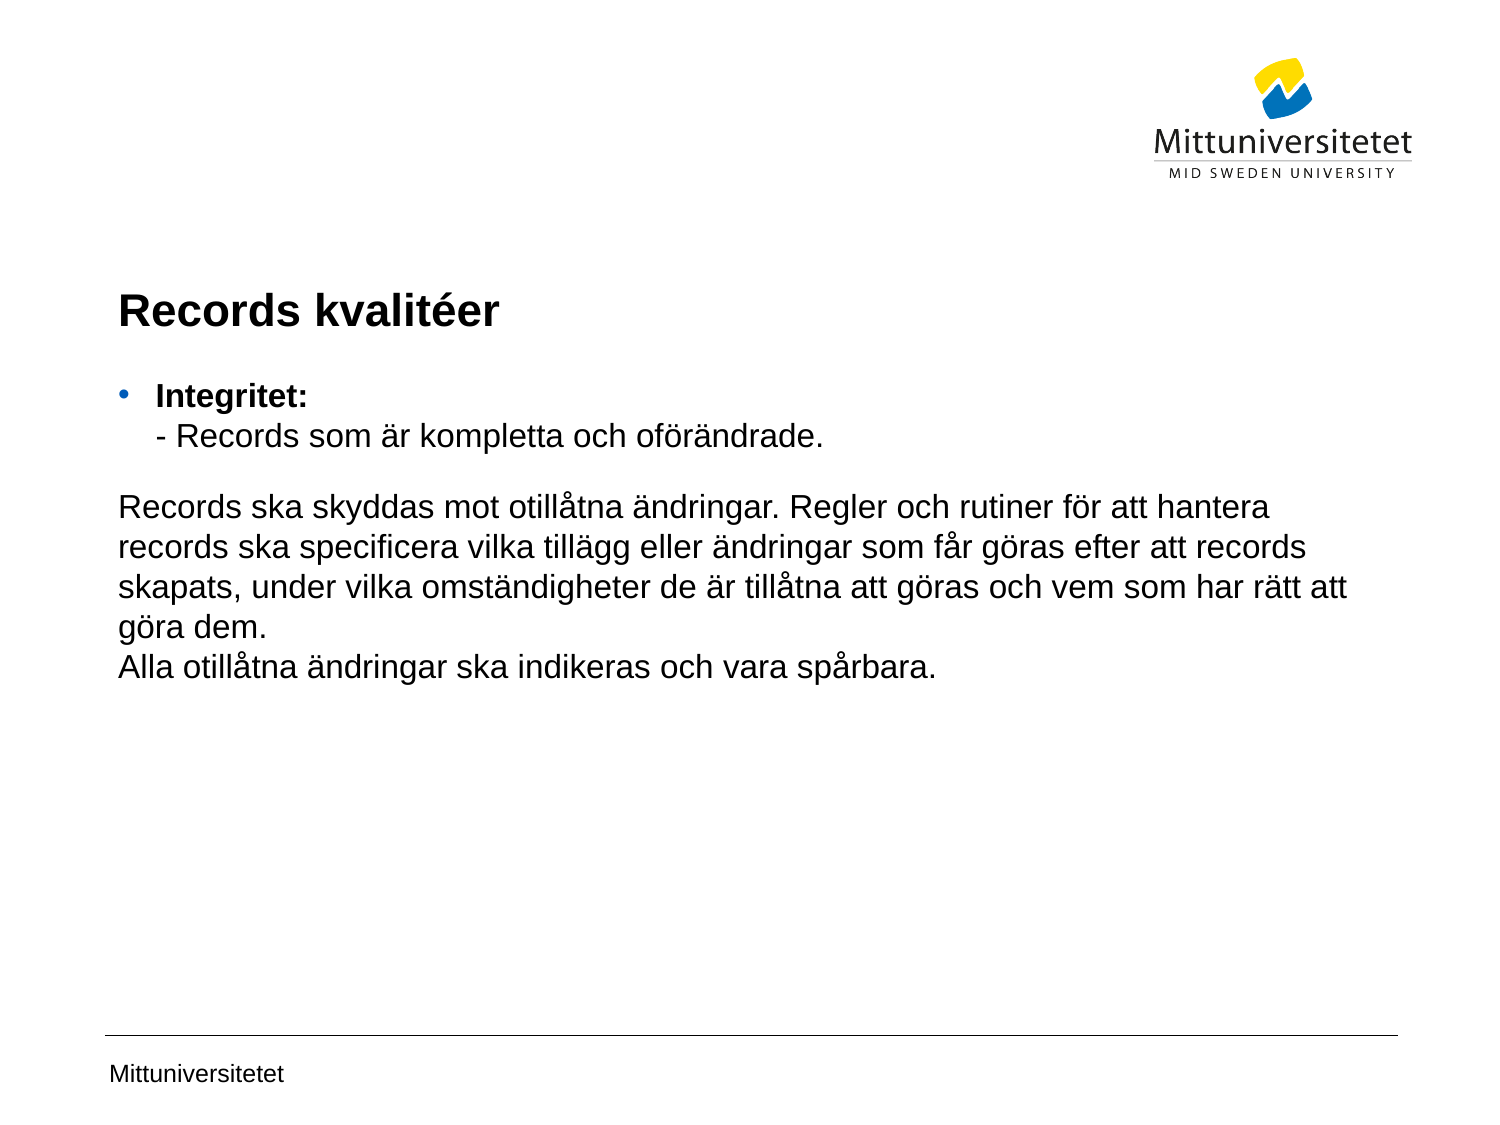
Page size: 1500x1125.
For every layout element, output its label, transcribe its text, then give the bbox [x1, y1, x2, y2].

picture [1154, 58, 1412, 178]
title Records kvalitéer [103, 252, 1402, 360]
list Integritet: - Records som är kompletta och oförändrade. Records ska skyddas mot otillåtna ändringar. Regler och rutiner för att hantera records ska specificera vilka tillägg eller ändringar som får göras efter att records skapats, under vilka omständigheter de är tillåtna att göras och vem som har rätt att göra dem. Alla otillåtna ändringar ska indikeras och vara spårbara. [103, 366, 1402, 997]
